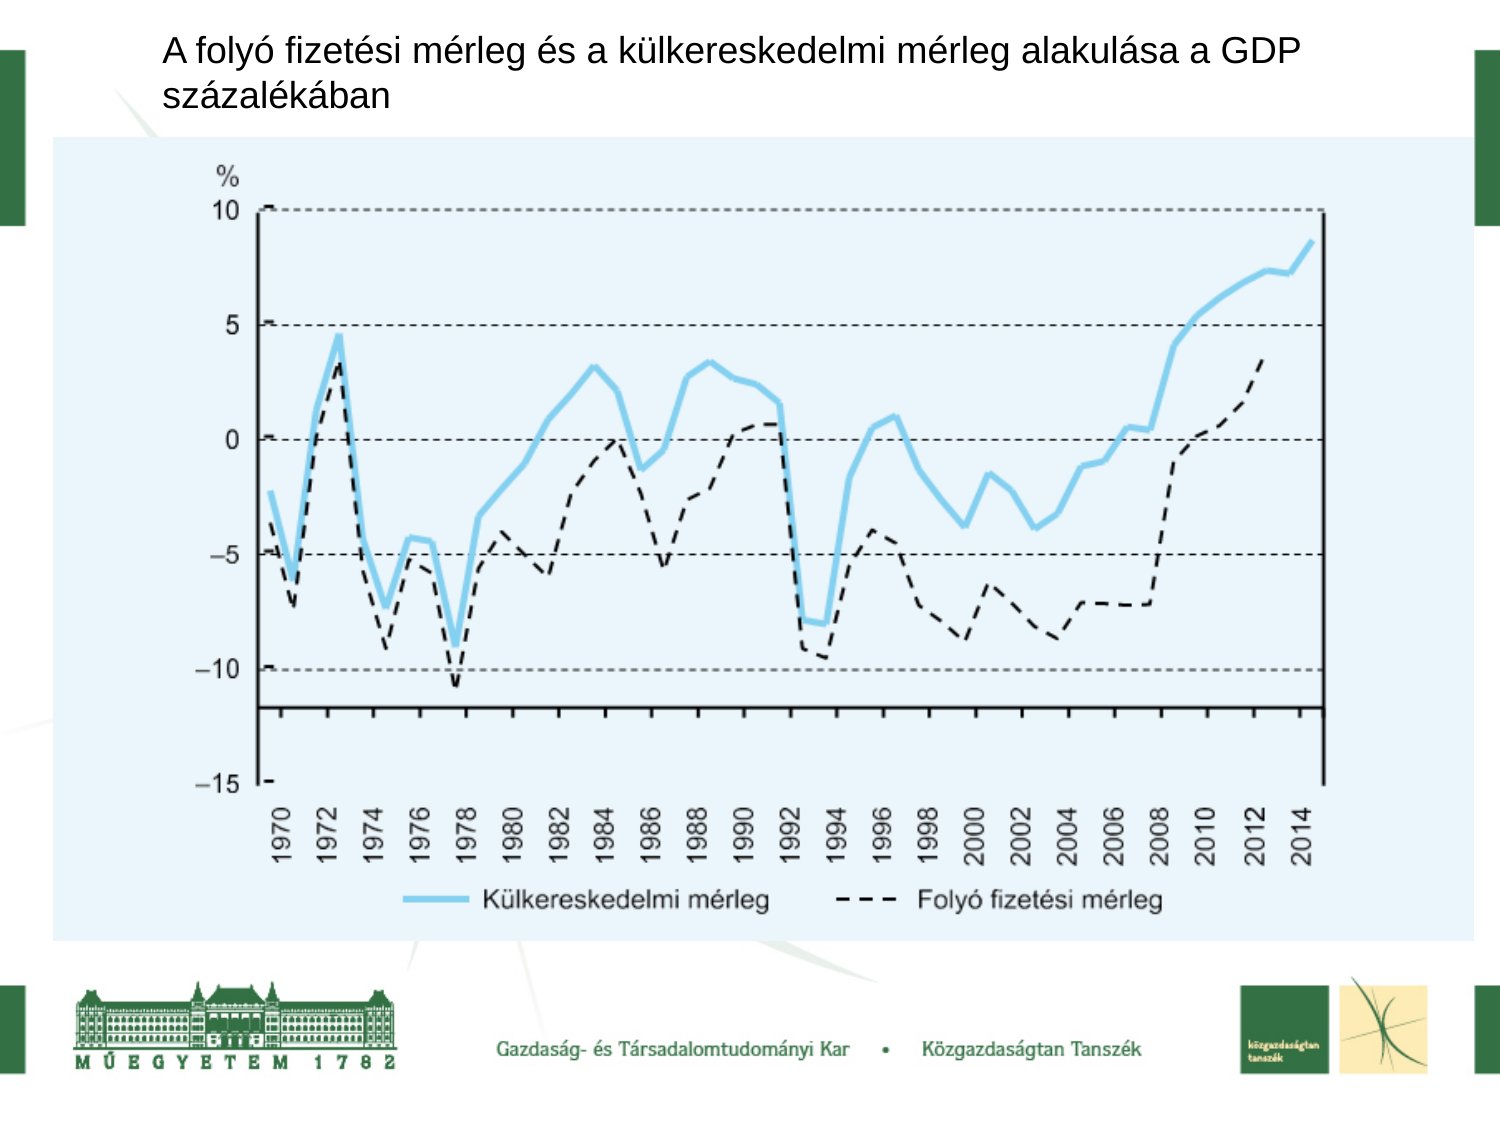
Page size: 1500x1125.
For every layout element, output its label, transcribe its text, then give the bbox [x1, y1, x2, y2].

picture [0, 0, 1500, 1125]
text_box A folyó fizetési mérleg és a külkereskedelmi mérleg alakulása a GDP százalékában [147, 19, 1400, 124]
